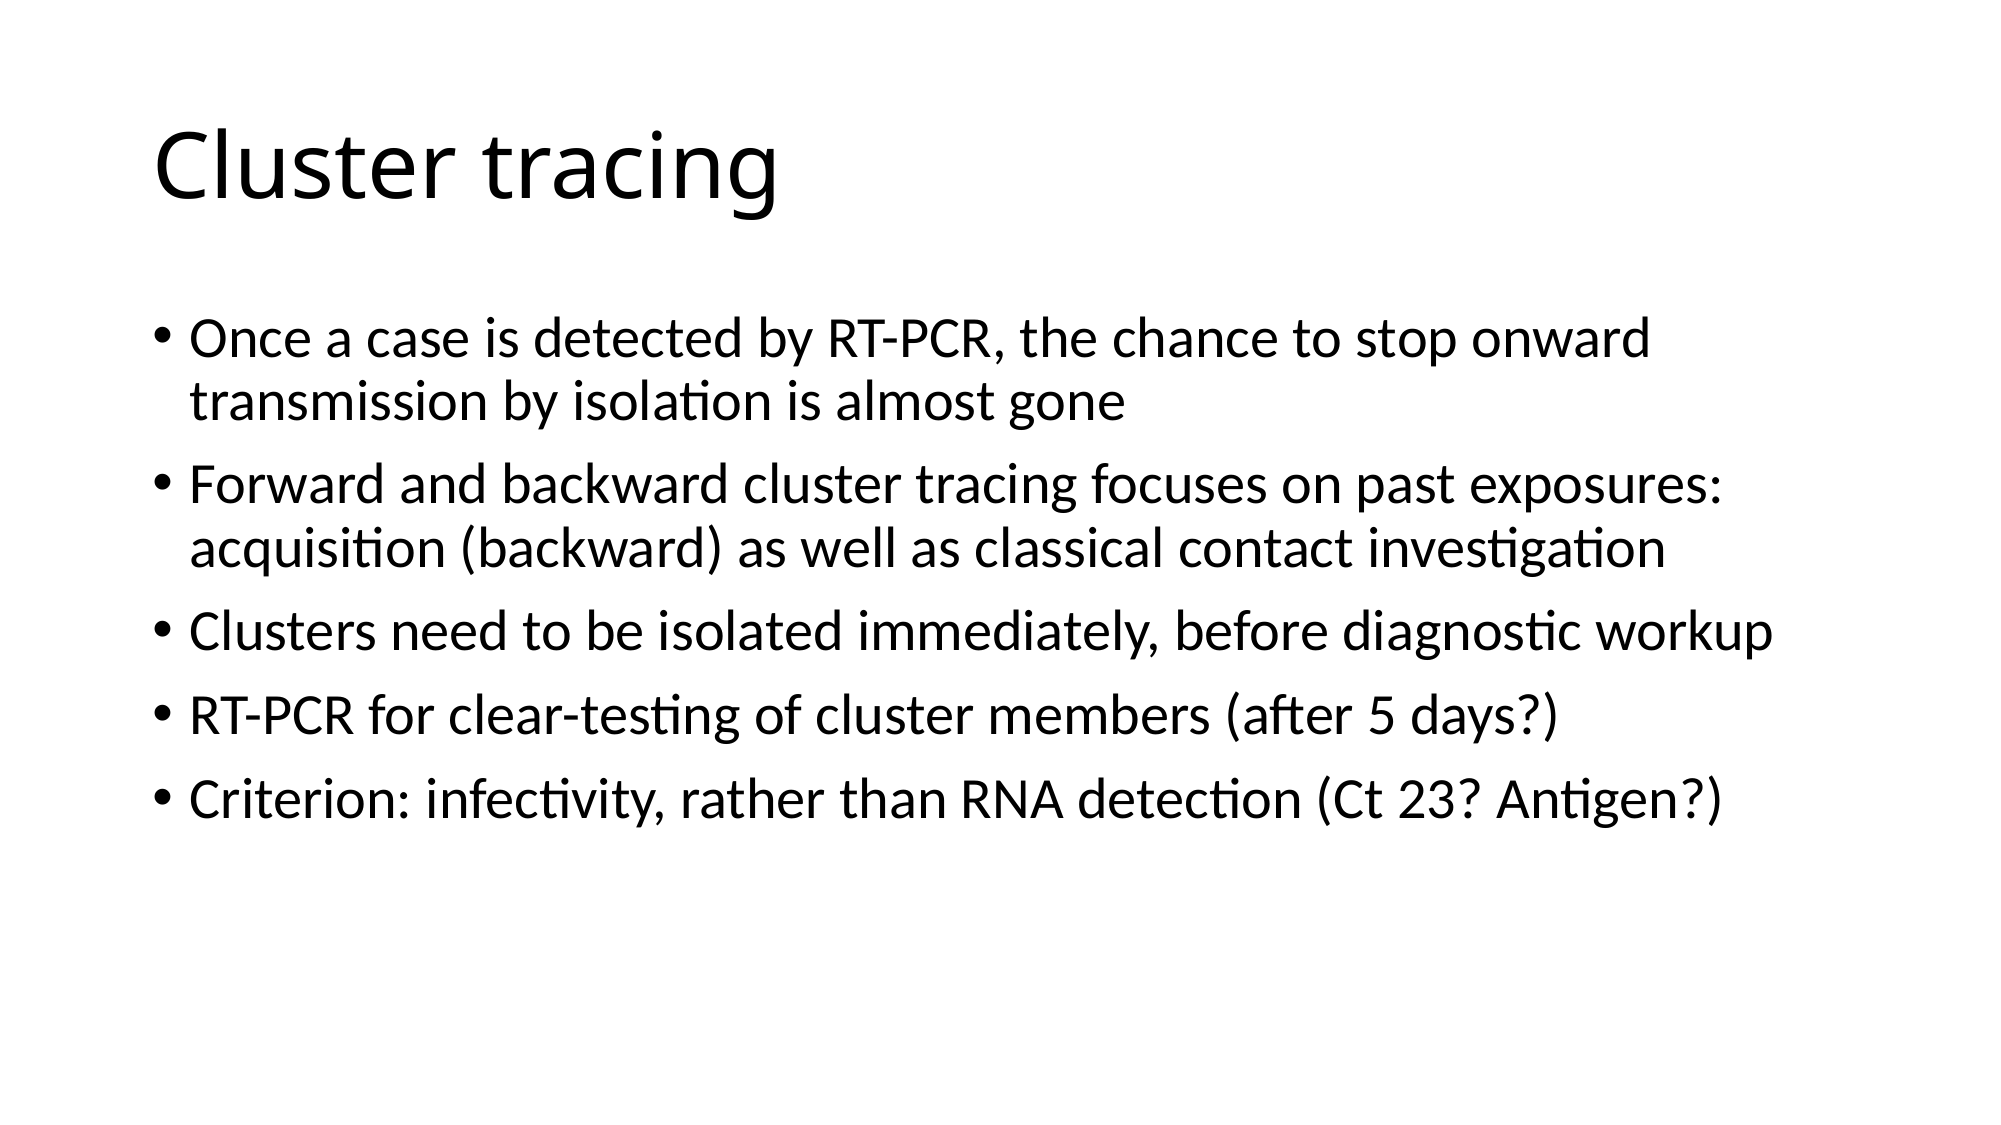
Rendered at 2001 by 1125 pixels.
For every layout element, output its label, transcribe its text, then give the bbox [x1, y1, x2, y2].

title Cluster tracing [137, 59, 1863, 278]
list Once a case is detected by RT-PCR, the chance to stop onward transmission by isolation is almost gone Forward and backward cluster tracing focuses on past exposures: acquisition (backward) as well as classical contact investigation Clusters need to be isolated immediately, before diagnostic workup RT-PCR for clear-testing of cluster members (after 5 days?) Criterion: infectivity, rather than RNA detection (Ct 23? Antigen?) [137, 299, 1863, 1014]
